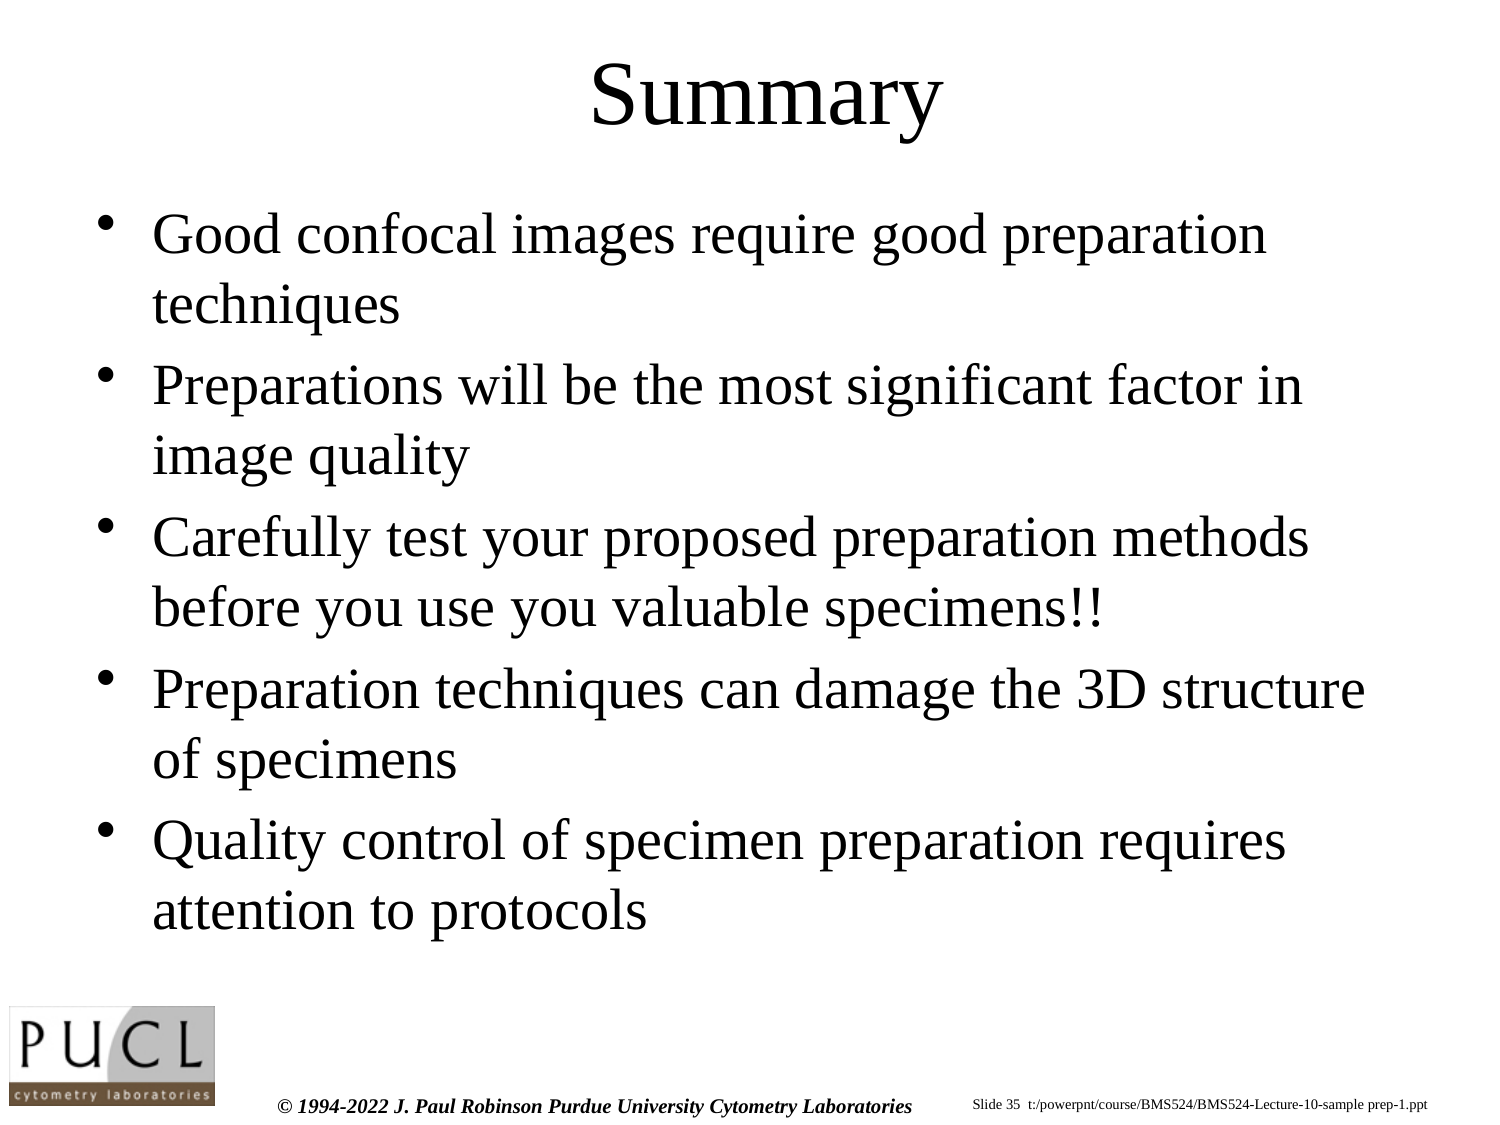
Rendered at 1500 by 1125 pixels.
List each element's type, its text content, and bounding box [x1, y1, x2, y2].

list Good confocal images require good preparation techniques Preparations will be the most significant factor in image quality Carefully test your proposed preparation methods before you use you valuable specimens!! Preparation techniques can damage the 3D structure of specimens Quality control of specimen preparation requires attention to protocols [81, 187, 1419, 863]
title Summary [200, 37, 1334, 138]
picture [9, 1006, 215, 1106]
